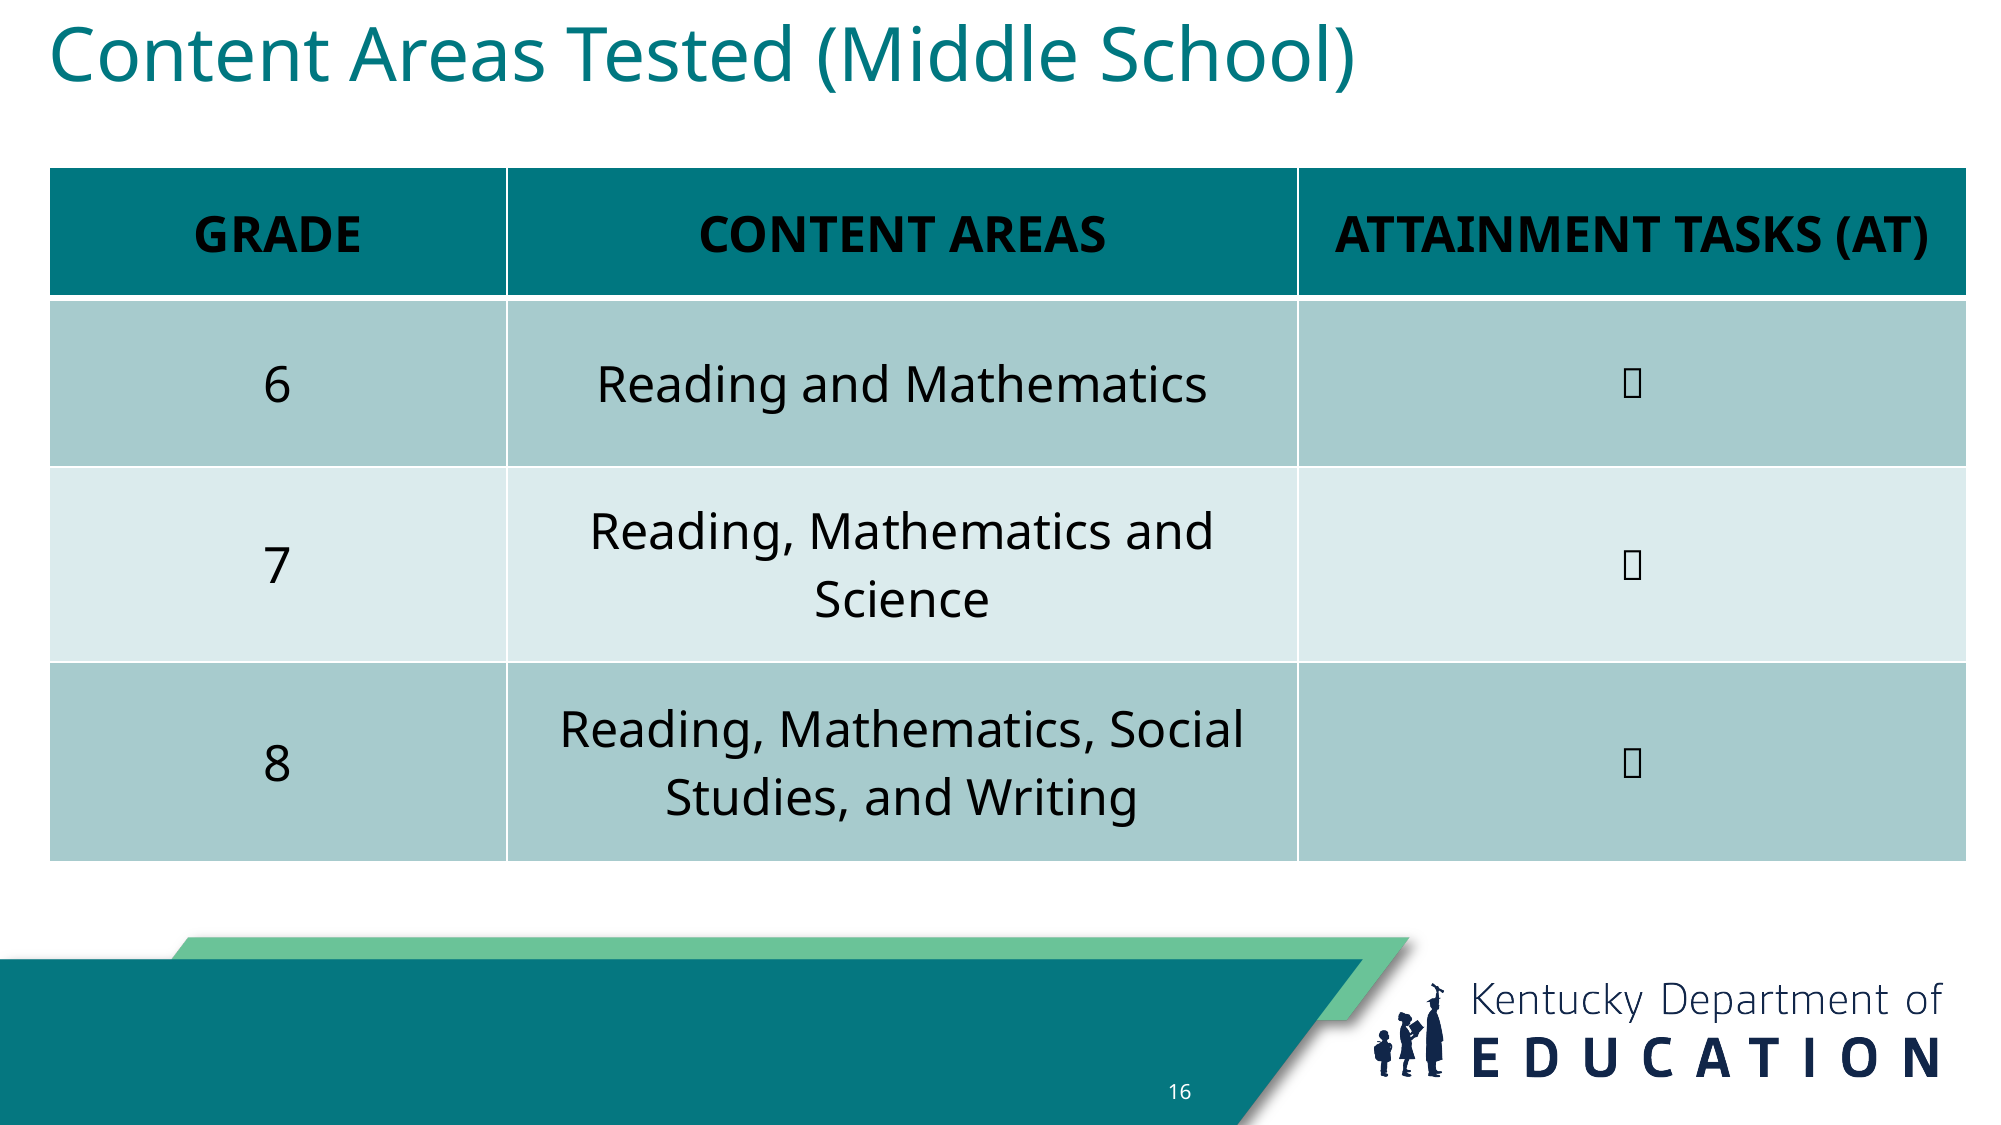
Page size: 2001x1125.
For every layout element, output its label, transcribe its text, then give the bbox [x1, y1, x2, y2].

table_cell 8 [50, 663, 506, 861]
table_cell 7 [50, 468, 506, 661]
text_box 16 [756, 1062, 1207, 1123]
table_header CONTENT AREAS [508, 168, 1297, 295]
picture [0, 0, 2001, 1125]
table_cell  [1299, 663, 1966, 861]
table_header GRADE [50, 168, 506, 295]
table_cell Reading, Mathematics, Social Studies, and Writing [508, 663, 1297, 861]
table_cell 6 [50, 301, 506, 466]
table_cell Reading and Mathematics [508, 301, 1297, 466]
table_cell  [1299, 468, 1966, 661]
table_header ATTAINMENT TASKS (AT) [1299, 168, 1966, 295]
table_cell  [1299, 301, 1966, 466]
table_cell Reading, Mathematics and Science [508, 468, 1297, 661]
title Content Areas Tested (Middle School) [0, 0, 1503, 114]
